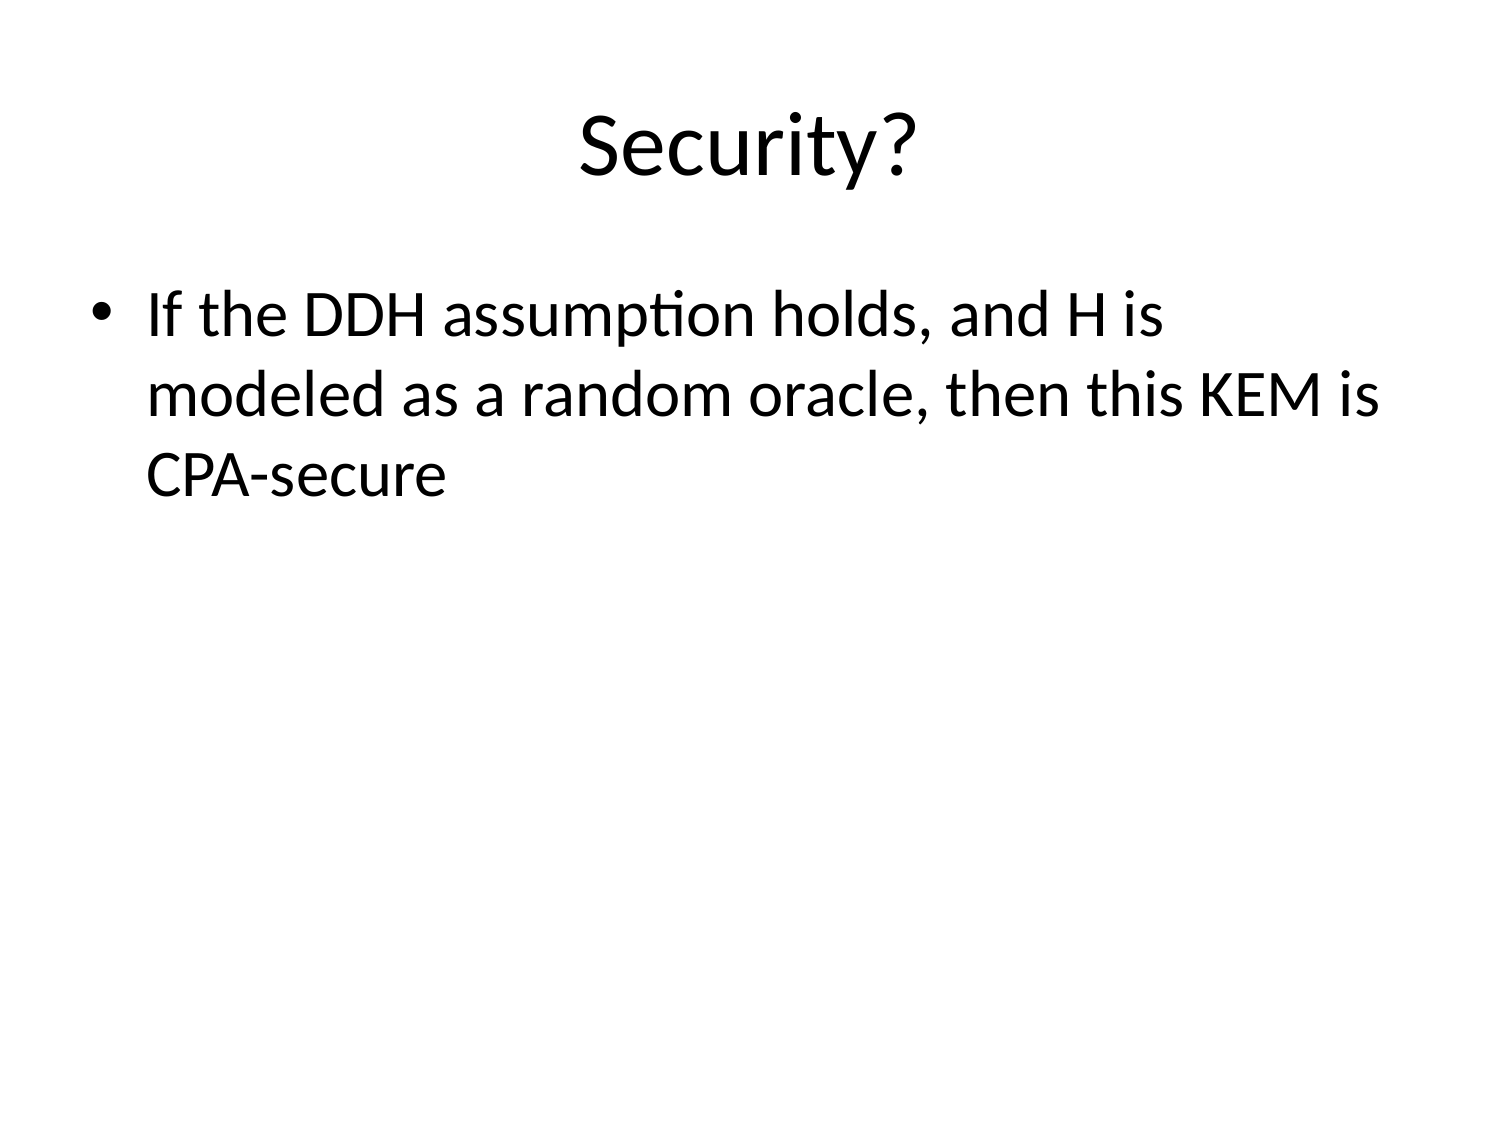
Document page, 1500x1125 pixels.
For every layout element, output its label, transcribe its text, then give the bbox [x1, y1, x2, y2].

list If the DDH assumption holds, and H is modeled as a random oracle, then this KEM is CPA-secure [75, 262, 1425, 1005]
title Security? [75, 45, 1425, 233]
